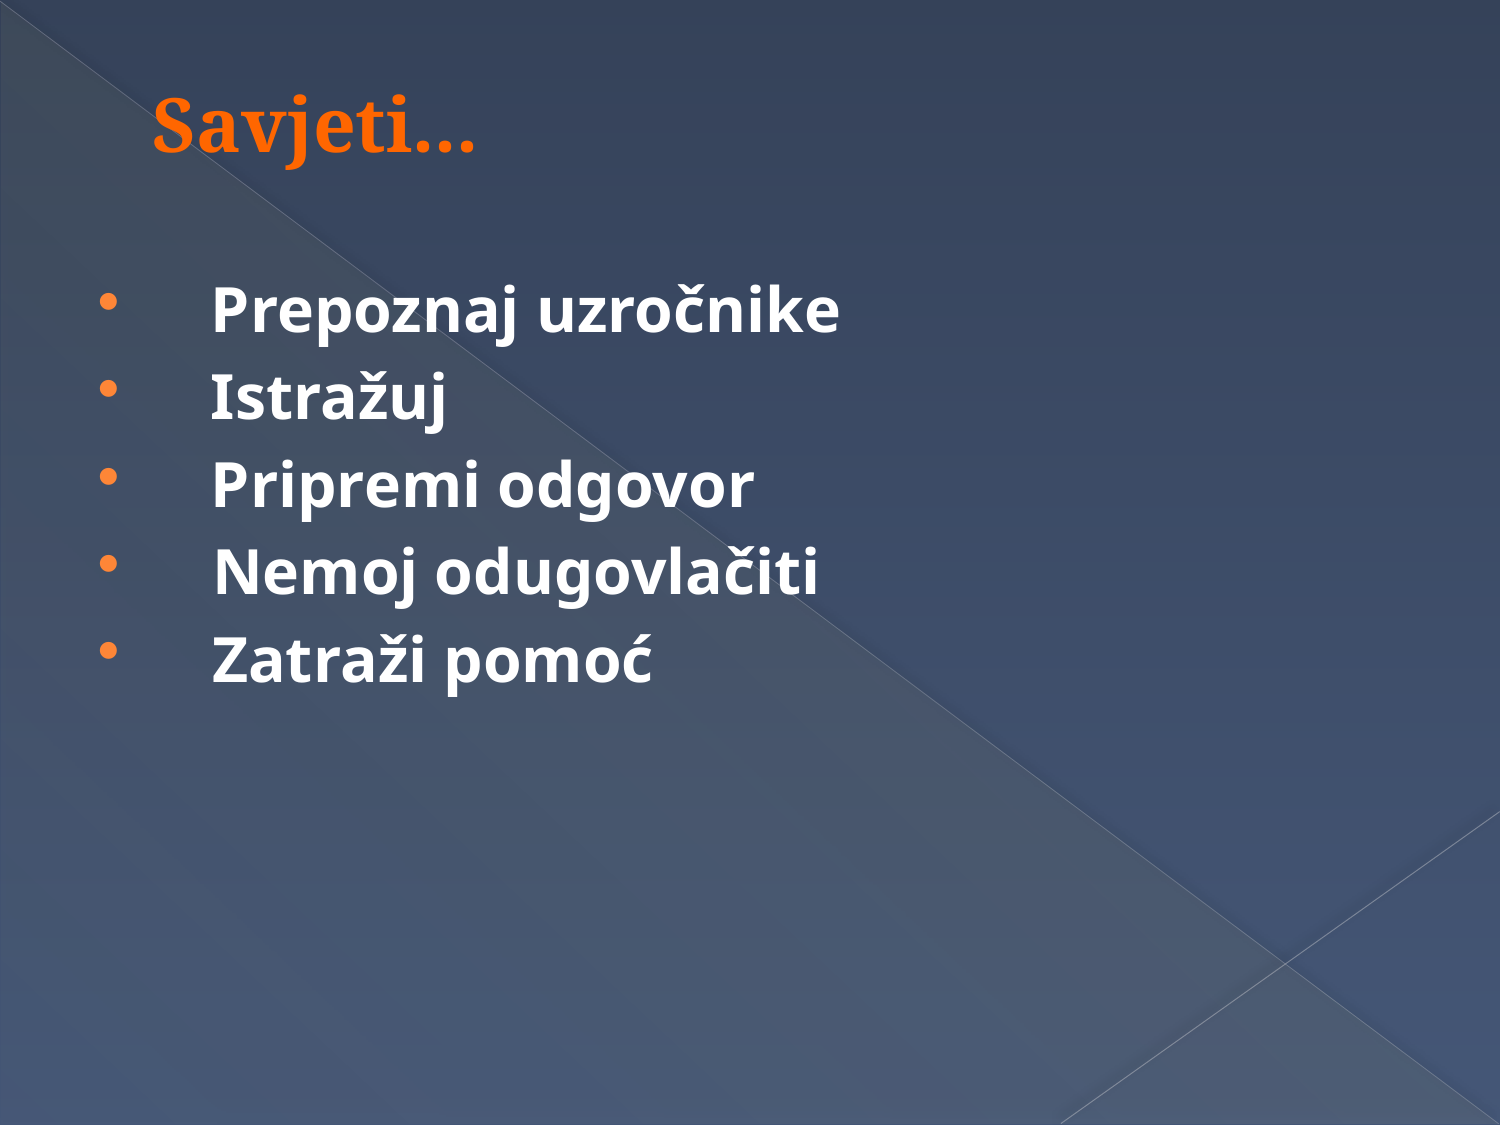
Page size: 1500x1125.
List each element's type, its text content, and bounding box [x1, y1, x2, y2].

title Savjeti... [58, 23, 1425, 223]
list Prepoznaj uzročnike Istražuj Pripremi odgovor Nemoj odugovlačiti Zatraži pomoć [75, 262, 1425, 1125]
